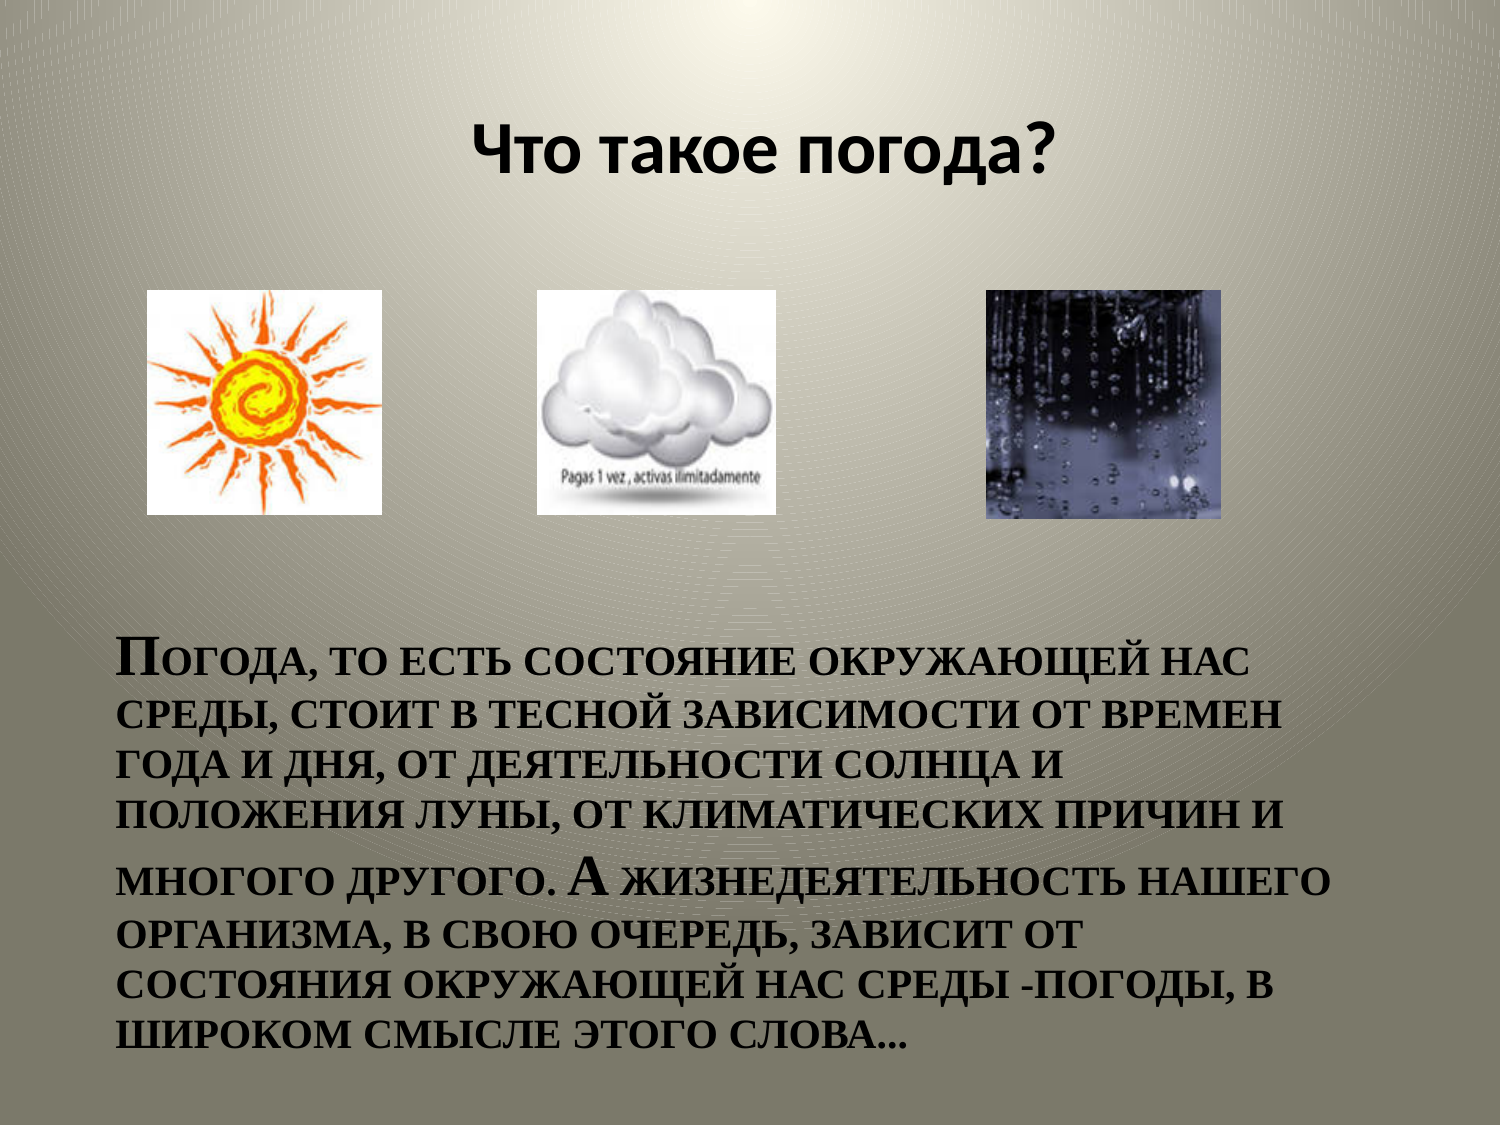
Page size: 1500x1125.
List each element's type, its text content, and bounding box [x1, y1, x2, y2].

title погода, то есть состояние окружающей нас среды, стоит в тесной зависимости от времен года и дня, от деятельности солнца и положения луны, от климатических причин и многого другого. А жизнедеятельность нашего организма, в свою очередь, зависит от состояния окружающей нас среды -погоды, в широком смысле этого слова... [100, 609, 1376, 834]
picture [985, 290, 1221, 520]
list Что такое погода? [123, 66, 1399, 197]
picture [147, 290, 383, 515]
picture [537, 290, 776, 515]
